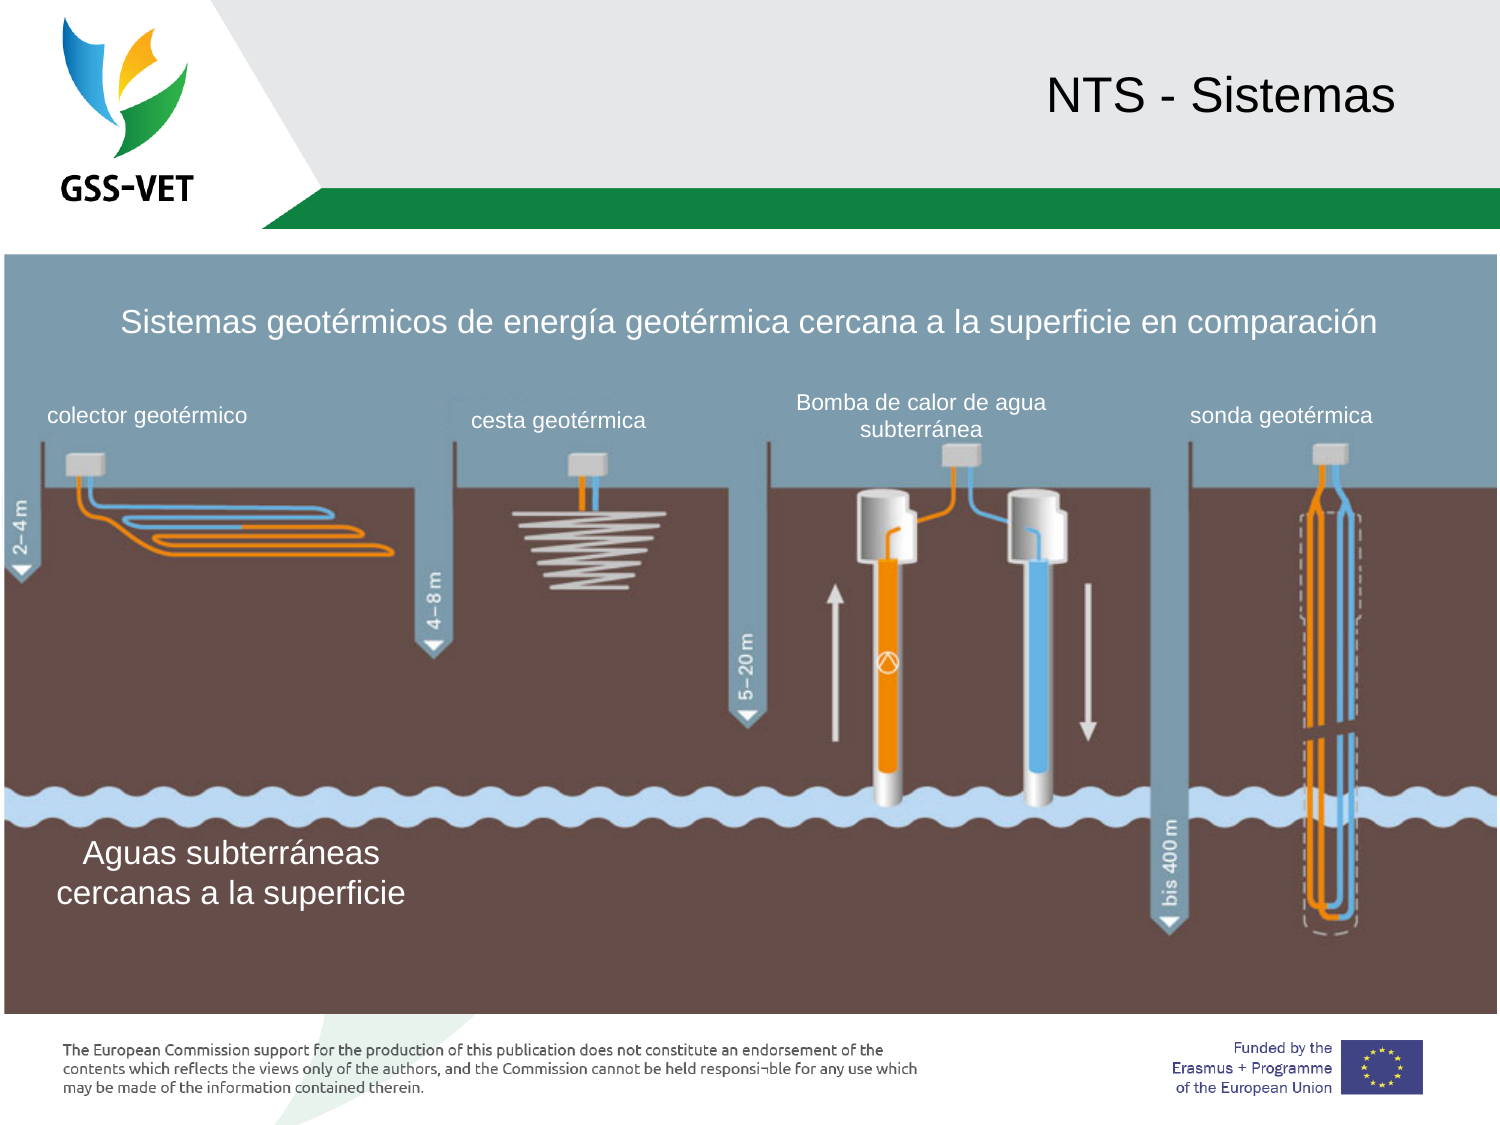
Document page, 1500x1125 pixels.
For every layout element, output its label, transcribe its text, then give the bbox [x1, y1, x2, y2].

picture [0, 0, 1500, 1125]
title NTS - Sistemas [324, 0, 1425, 185]
